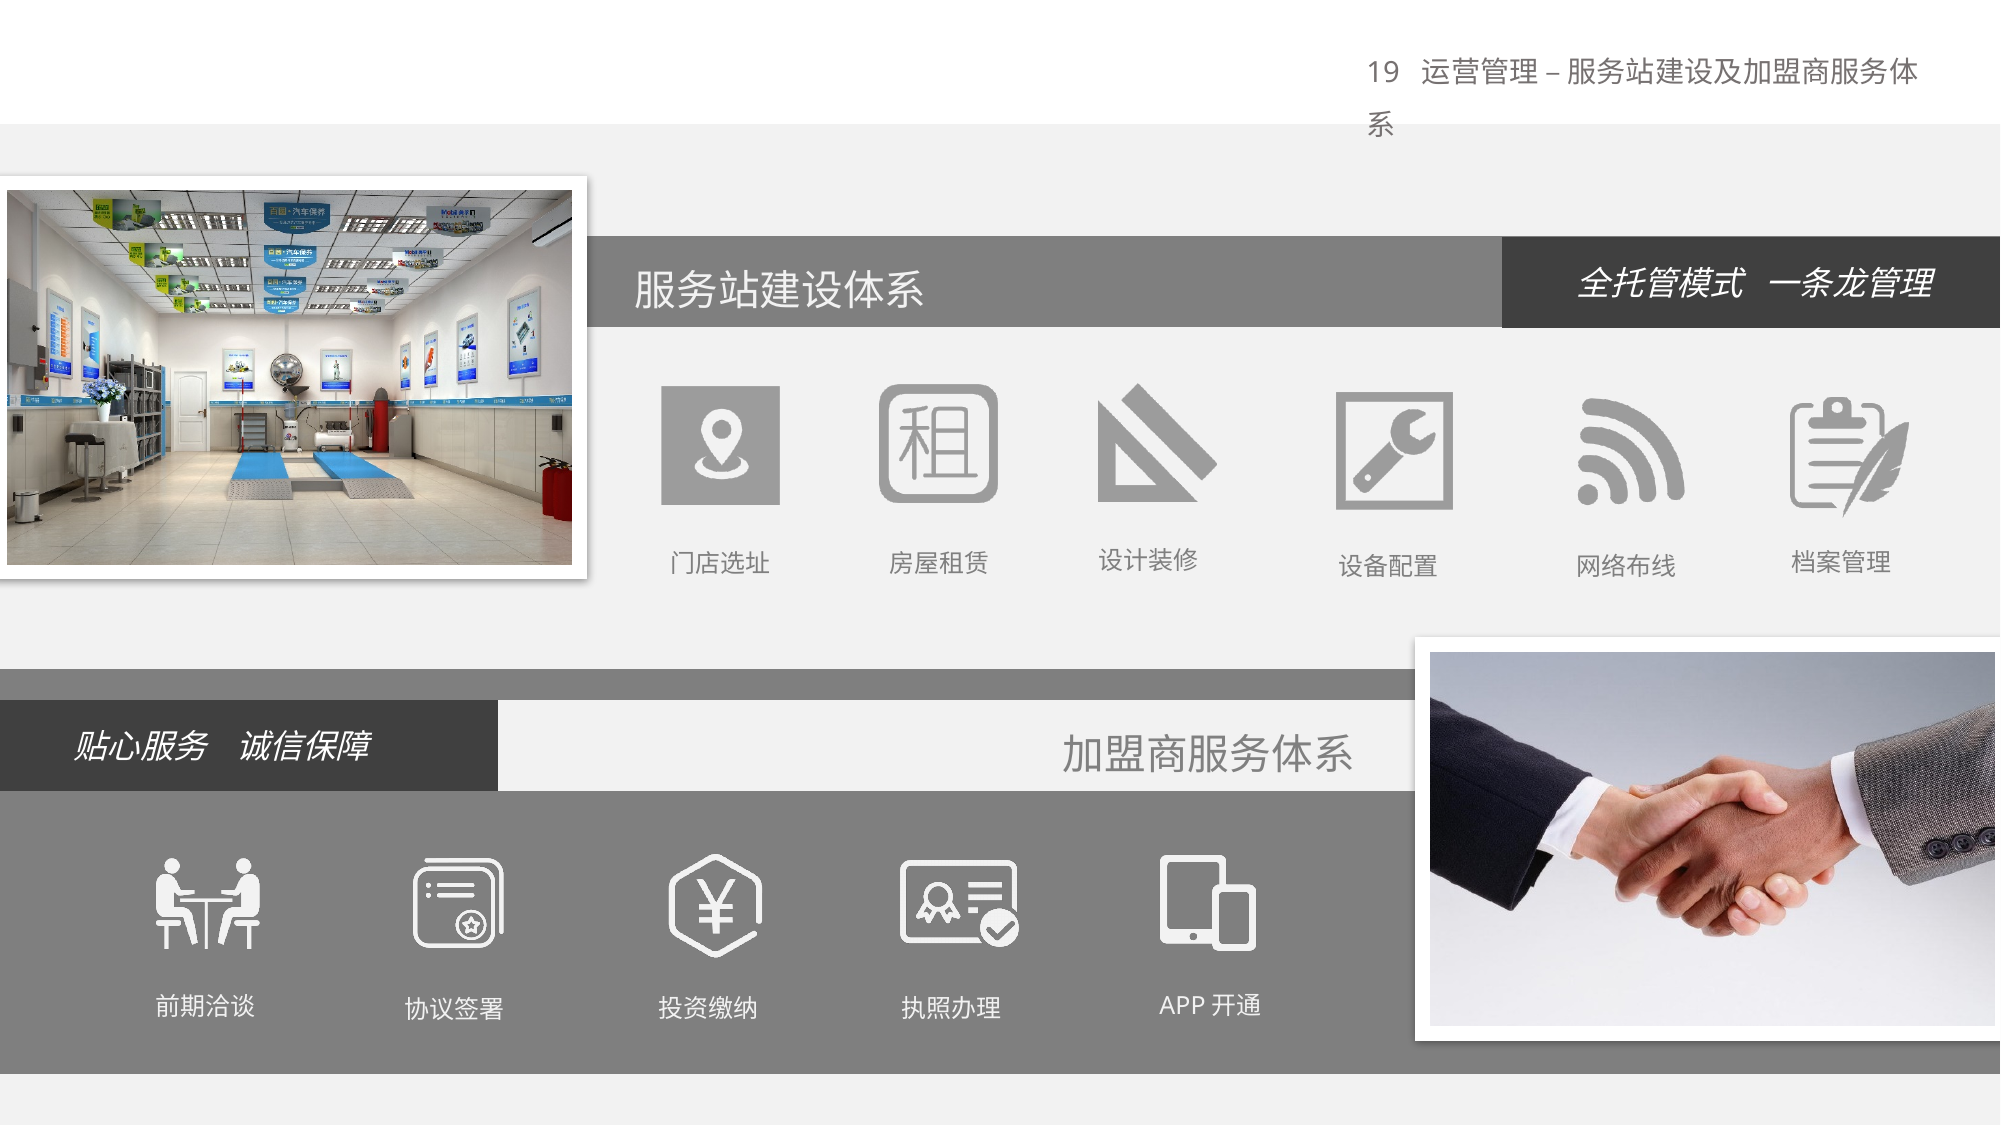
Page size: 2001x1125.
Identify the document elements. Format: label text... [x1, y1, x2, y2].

picture [1429, 651, 1996, 1027]
picture [656, 846, 775, 965]
text_box 门店选址 [655, 501, 791, 585]
text_box 设计装修 [1083, 498, 1219, 583]
text_box [0, 700, 498, 791]
picture [1152, 832, 1271, 951]
text_box 投资缴纳 [644, 946, 780, 1031]
text_box 贴心服务 诚信保障 [58, 718, 499, 773]
text_box [594, 236, 2000, 327]
text_box [0, 791, 2000, 1074]
text_box 全托管模式 一条龙管理 [1562, 255, 2000, 310]
picture [1786, 394, 1912, 520]
picture [7, 190, 573, 565]
text_box [498, 700, 1410, 791]
text_box 服务站建设体系 [619, 237, 1156, 321]
picture [1098, 383, 1217, 502]
picture [408, 853, 509, 954]
text_box APP开通 [1144, 942, 1280, 1027]
text_box [0, 669, 1410, 700]
picture [148, 844, 267, 963]
picture [1550, 395, 1687, 532]
text_box 网络布线 [1561, 503, 1697, 588]
text_box [1502, 237, 2000, 328]
text_box 房屋租赁 [874, 500, 1010, 585]
text_box 协议签署 [389, 947, 525, 1031]
text_box 加盟商服务体系 [1047, 701, 1410, 786]
picture [879, 384, 998, 503]
picture [899, 860, 1019, 947]
picture [661, 386, 780, 505]
text_box 19 运营管理 – 服务站建设及加盟商服务体系 [1351, 28, 1957, 149]
picture [1328, 384, 1460, 517]
text_box 执照办理 [886, 946, 1022, 1031]
text_box 前期洽谈 [140, 944, 276, 1028]
text_box 设备配置 [1323, 503, 1459, 588]
text_box 档案管理 [1776, 500, 1912, 585]
